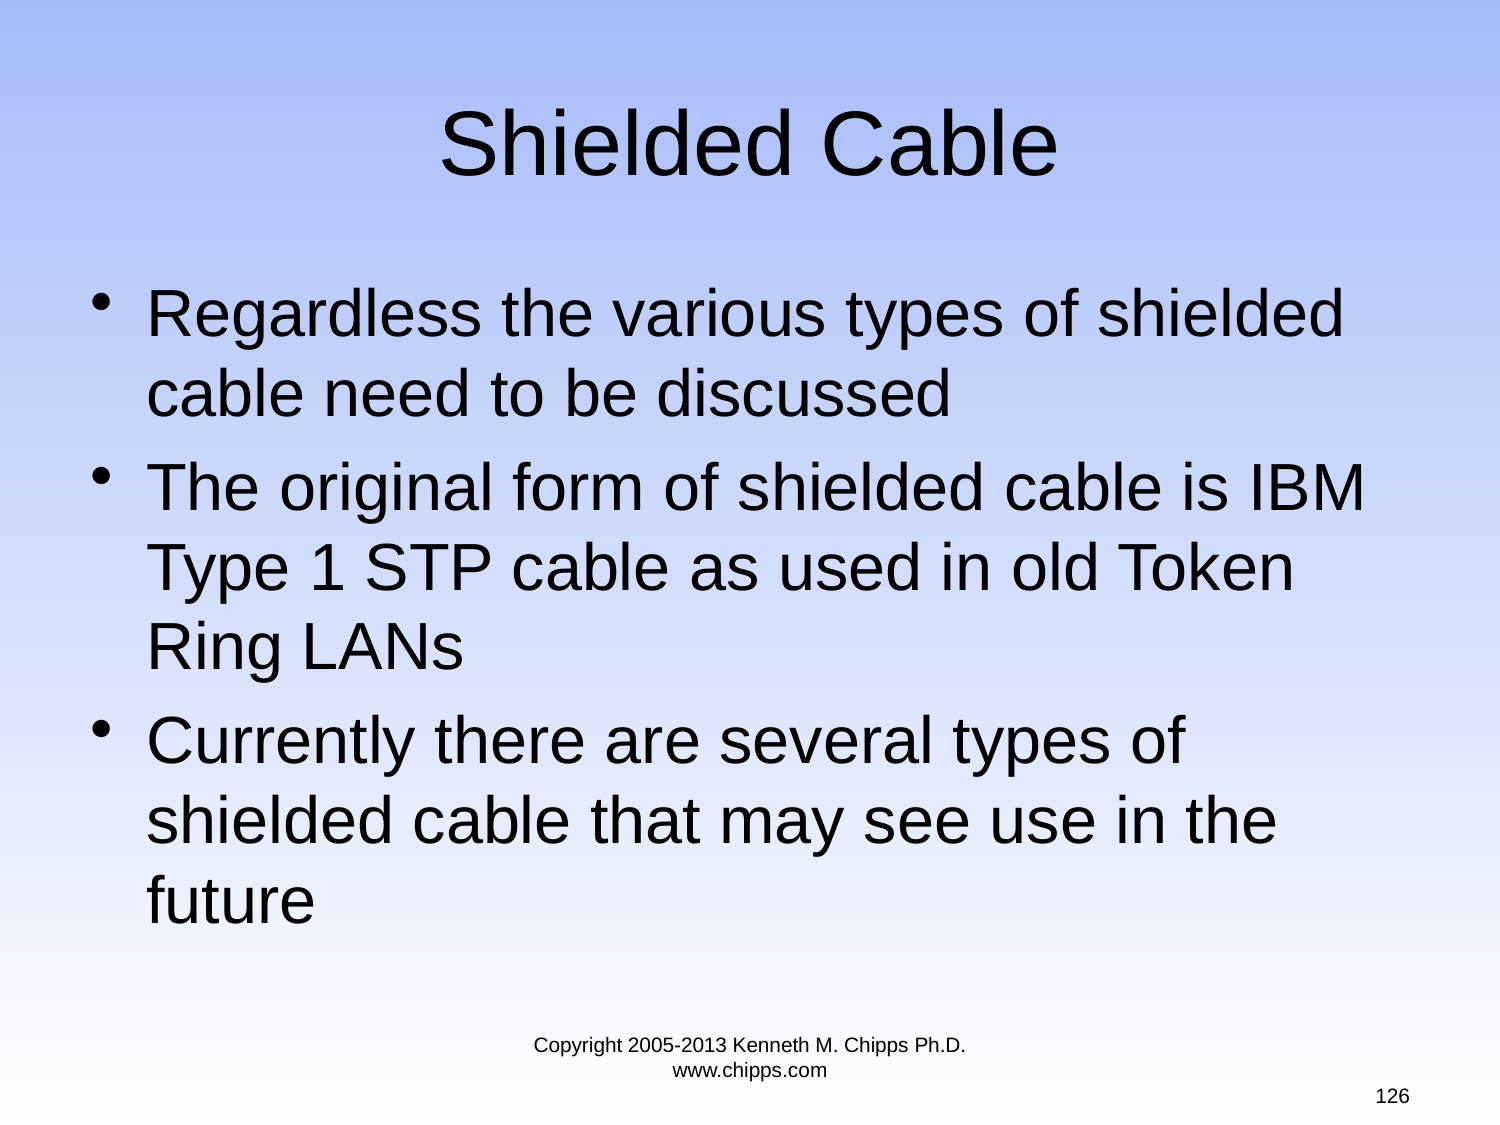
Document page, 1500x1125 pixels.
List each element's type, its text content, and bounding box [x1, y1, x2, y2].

footer Copyright 2005-2013 Kenneth M. Chipps Ph.D. www.chipps.com [449, 1024, 1051, 1103]
slide_number 126 [1074, 1024, 1426, 1104]
title Shielded Cable [75, 45, 1425, 233]
list Regardless the various types of shielded cable need to be discussed The original form of shielded cable is IBM Type 1 STP cable as used in old Token Ring LANs Currently there are several types of shielded cable that may see use in the future [75, 262, 1425, 1005]
